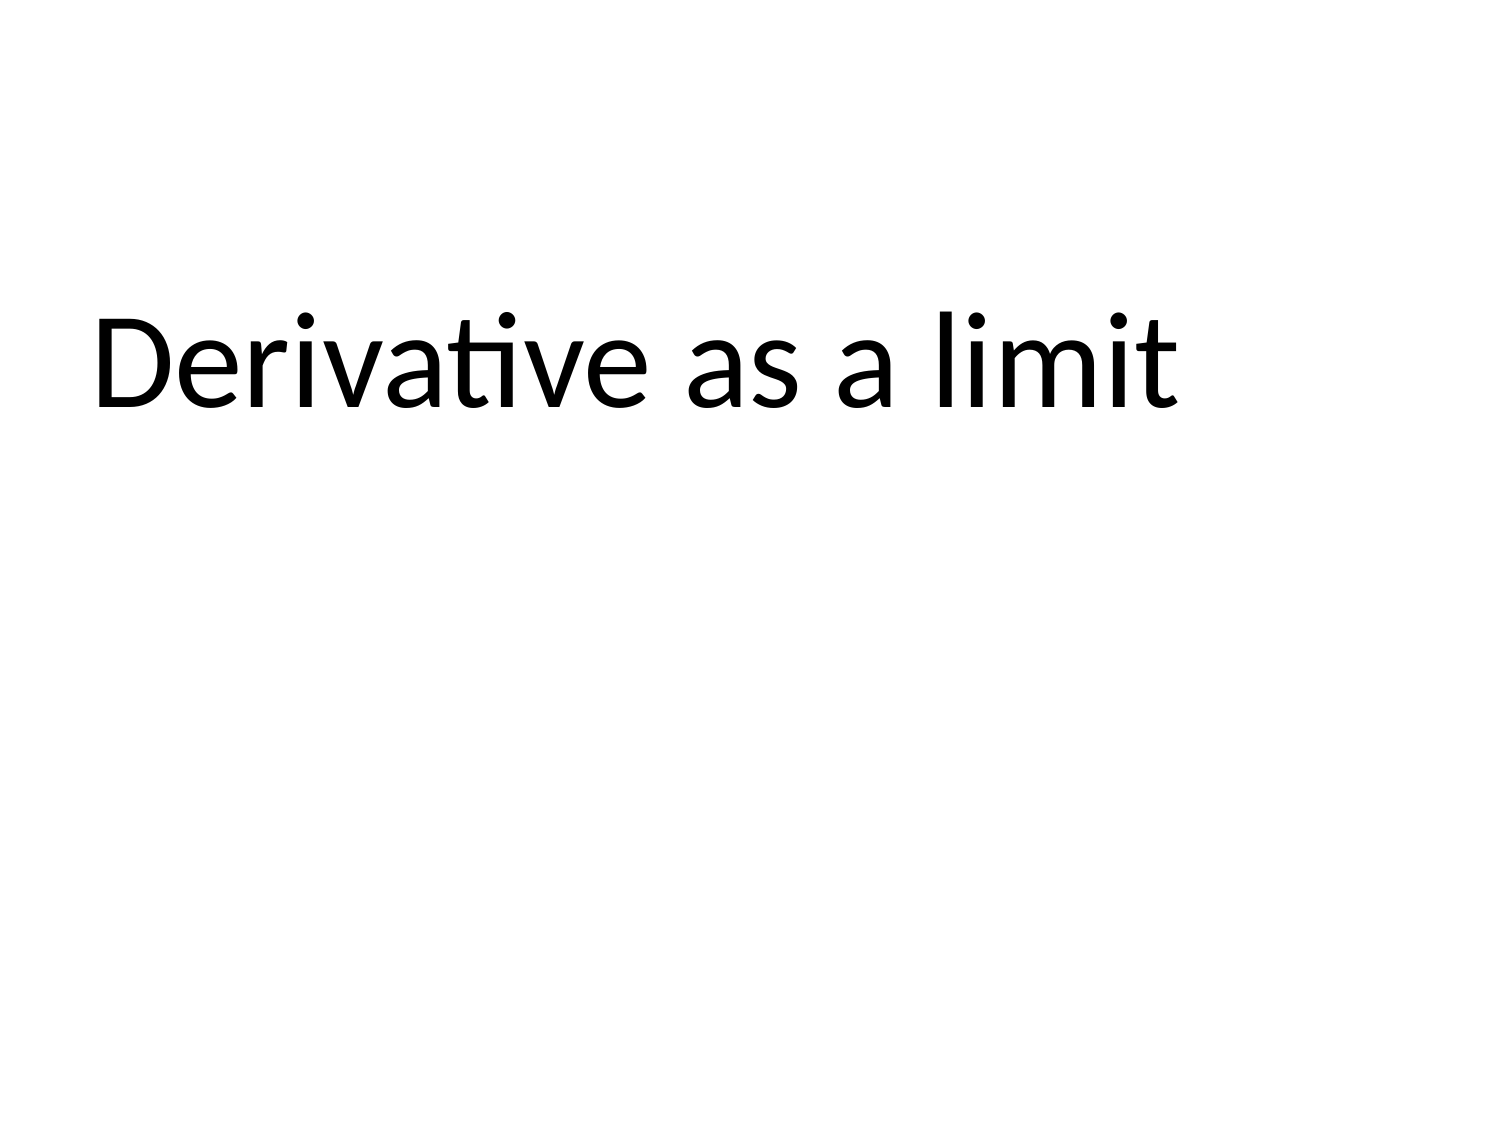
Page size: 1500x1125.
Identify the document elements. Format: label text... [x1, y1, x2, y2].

list Derivative as a limit [75, 262, 1425, 1005]
